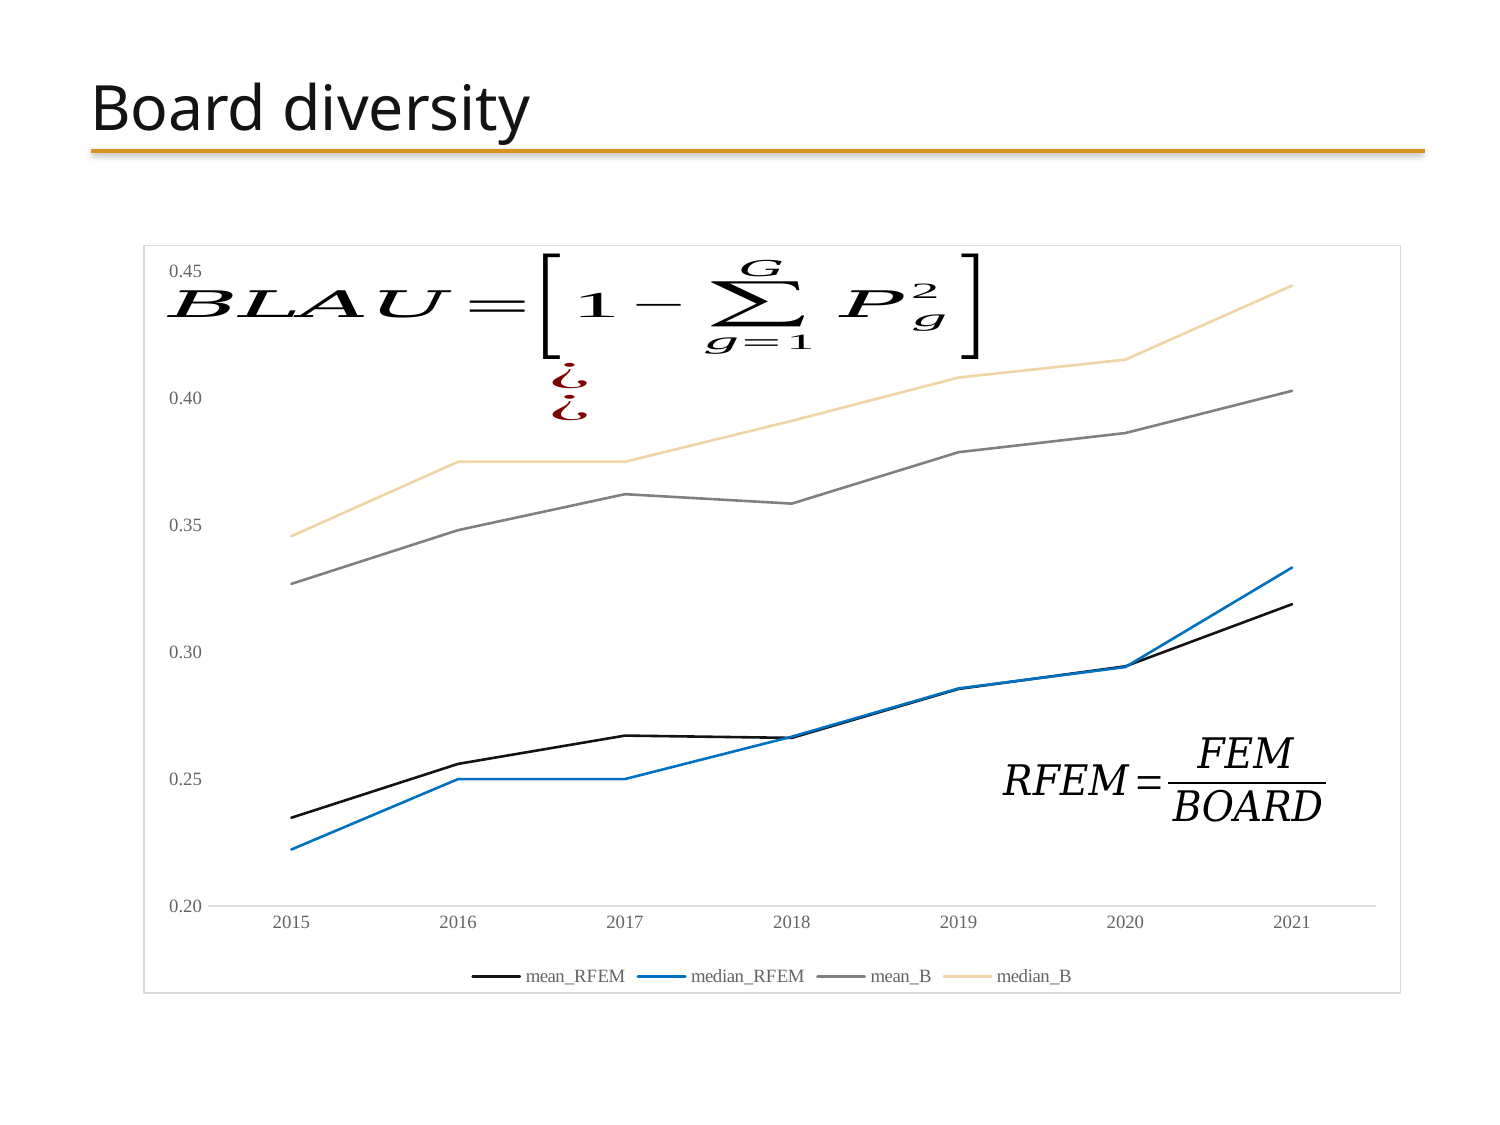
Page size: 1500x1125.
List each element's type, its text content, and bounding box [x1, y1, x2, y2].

title Board diversity [75, 45, 1425, 151]
chart [143, 244, 1402, 995]
list [75, 155, 1425, 346]
